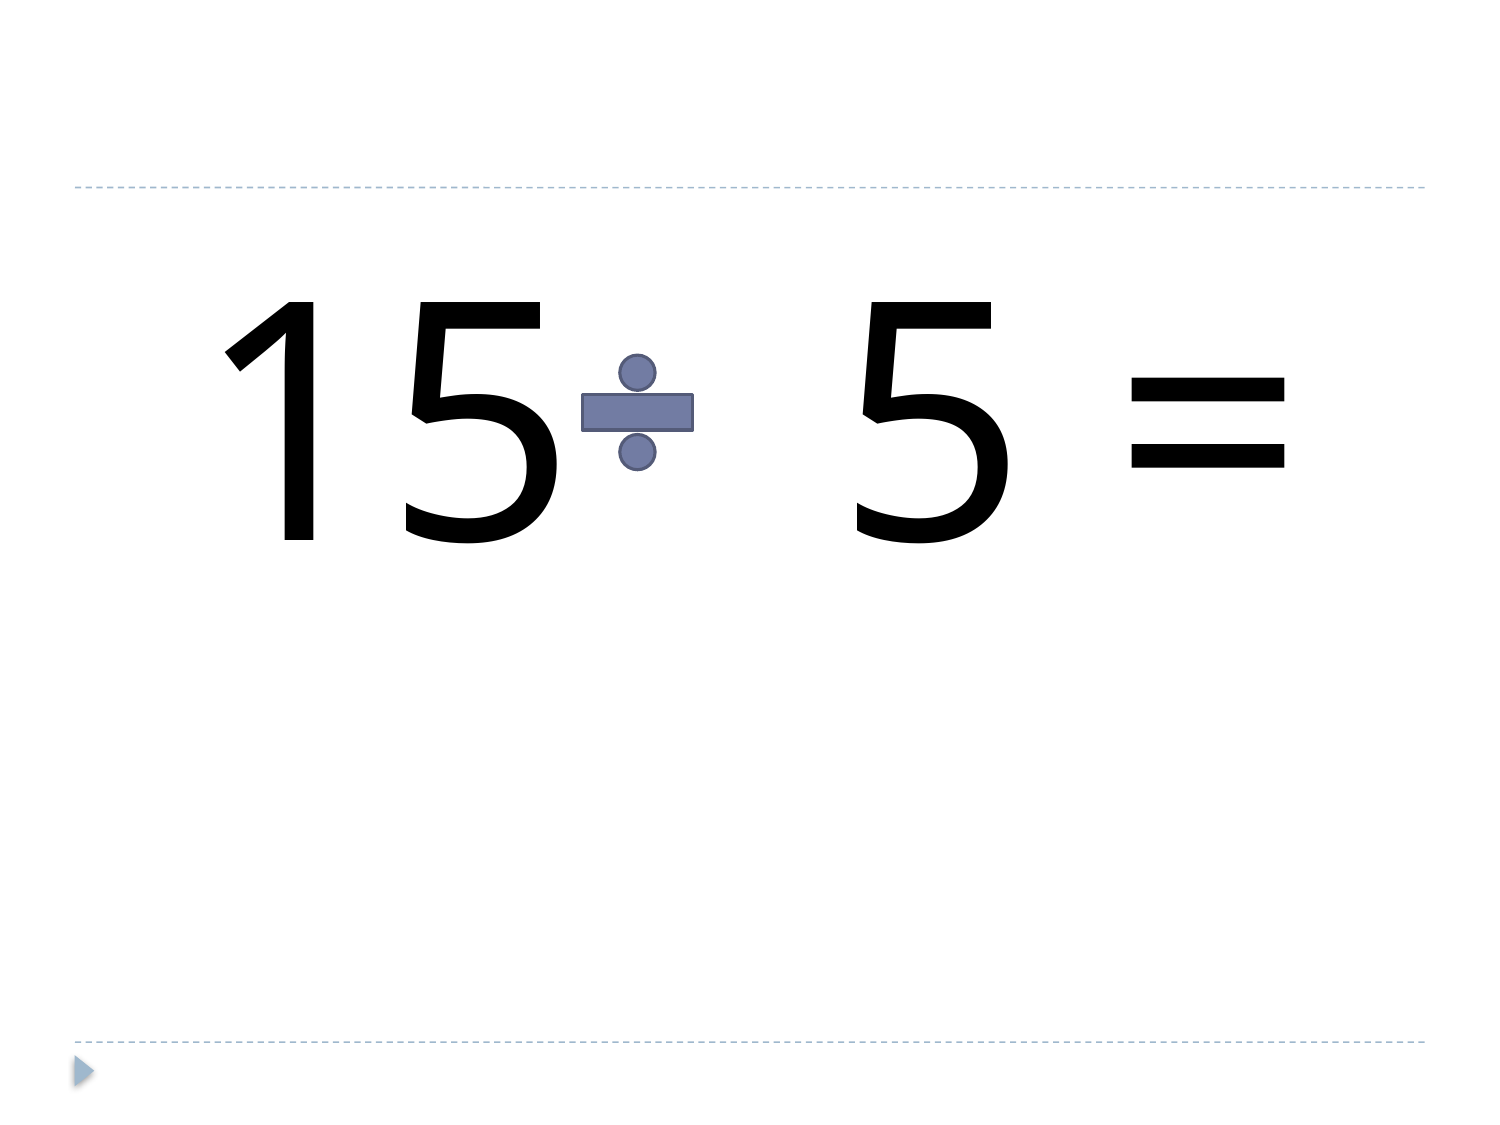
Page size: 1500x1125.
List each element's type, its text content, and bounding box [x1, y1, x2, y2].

text_box [618, 353, 657, 392]
text_box [581, 393, 694, 472]
list 15 5 = [75, 200, 1425, 1010]
